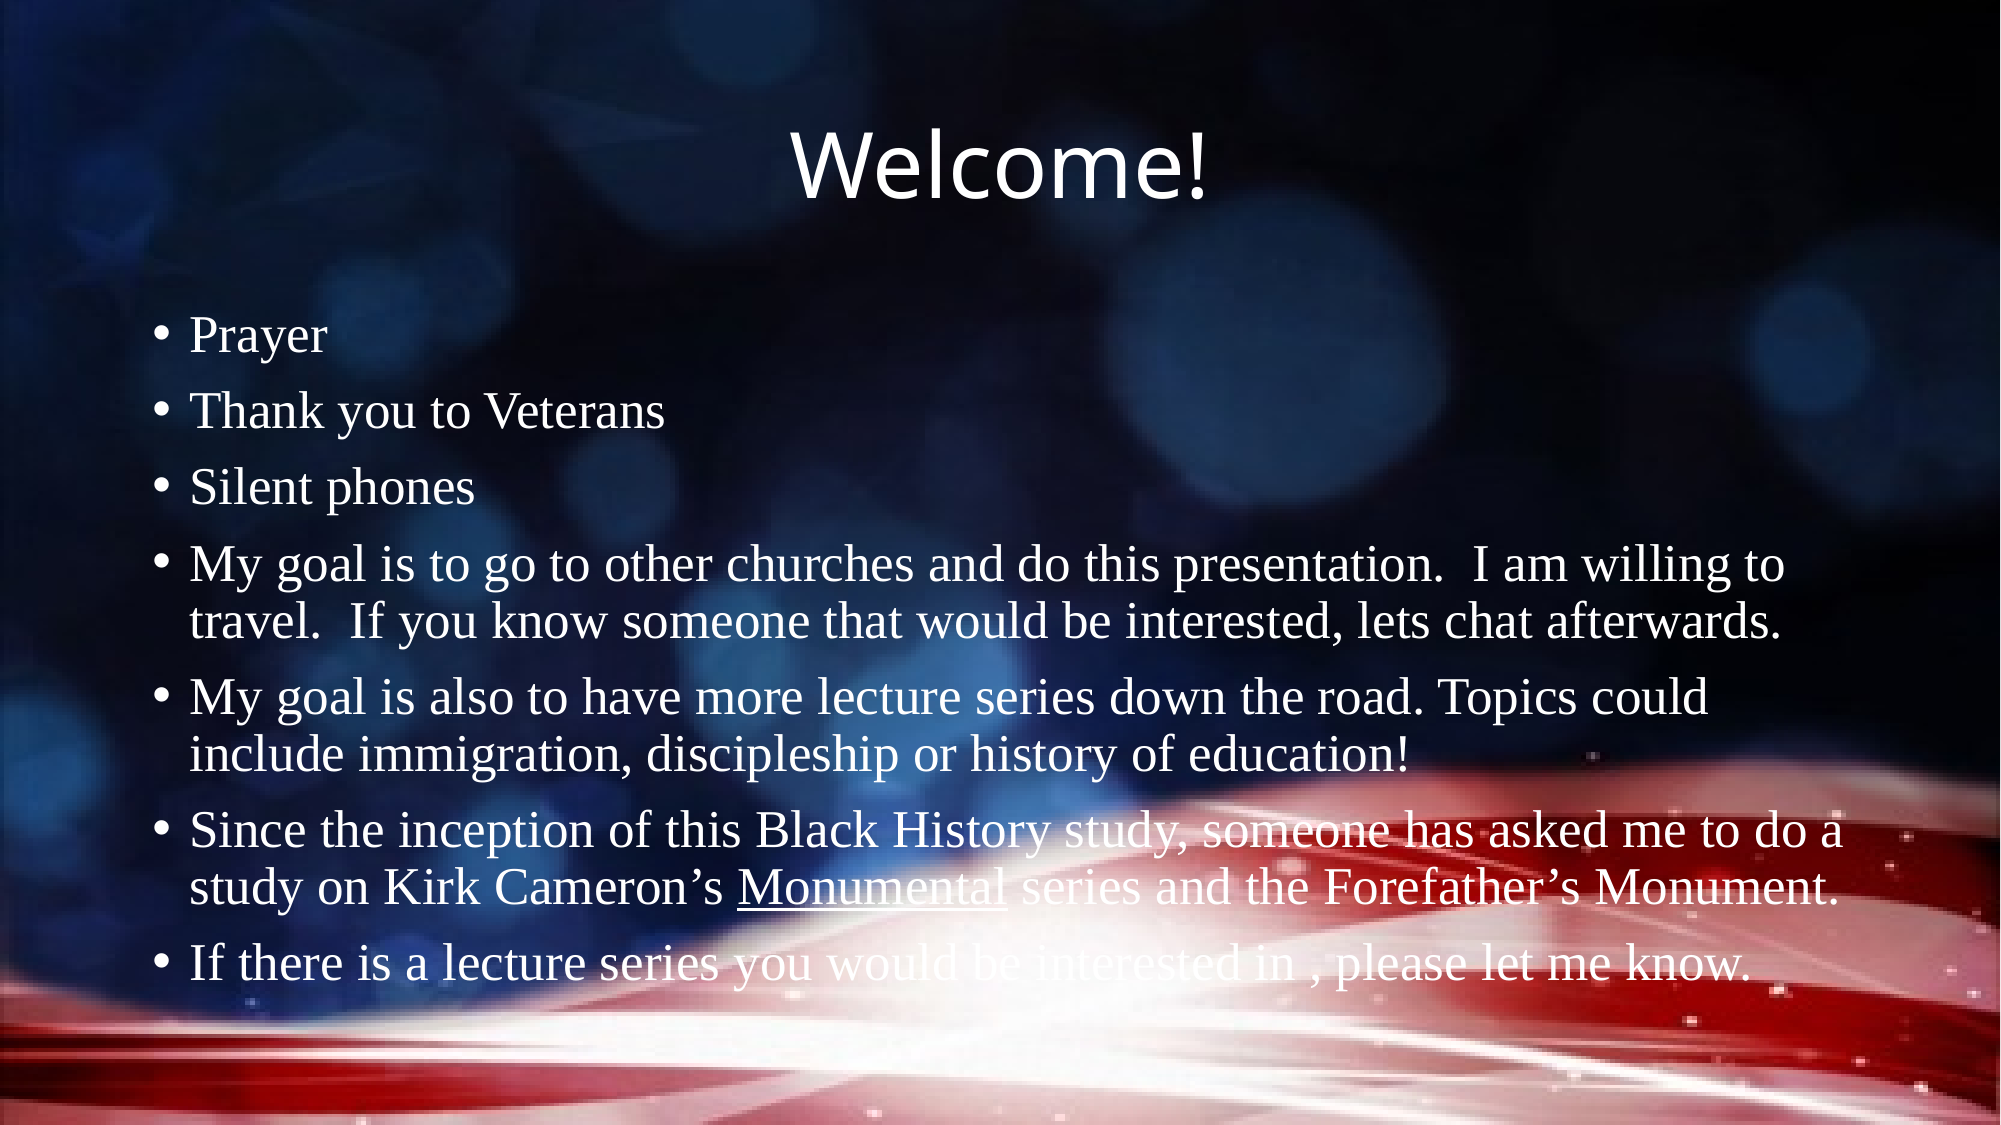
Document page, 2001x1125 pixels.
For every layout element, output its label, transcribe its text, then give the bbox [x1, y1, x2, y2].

title Welcome! [137, 59, 1863, 278]
picture [0, 0, 2001, 1125]
list Prayer Thank you to Veterans Silent phones My goal is to go to other churches and do this presentation. I am willing to travel. If you know someone that would be interested, lets chat afterwards. My goal is also to have more lecture series down the road. Topics could include immigration, discipleship or history of education! Since the inception of this Black History study, someone has asked me to do a study on Kirk Cameron’s Monumental series and the Forefather’s Monument. If there is a lecture series you would be interested in , please let me know. [137, 299, 1863, 1014]
